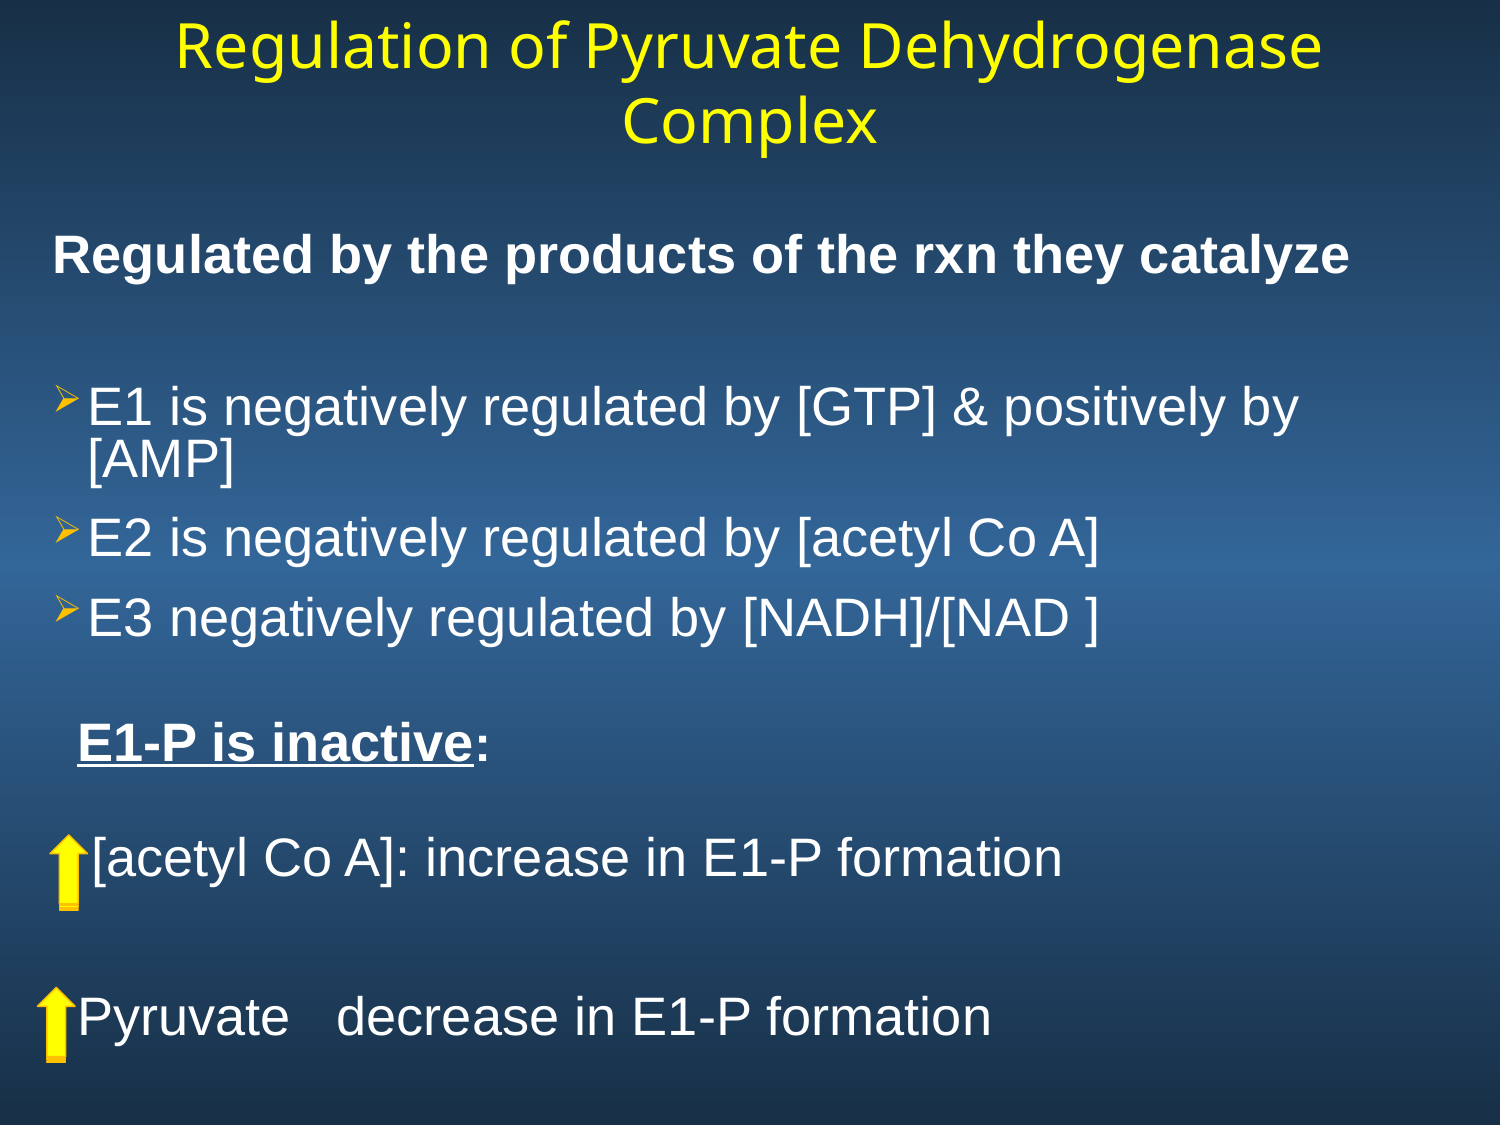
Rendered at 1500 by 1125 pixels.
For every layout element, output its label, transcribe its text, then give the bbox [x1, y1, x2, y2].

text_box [37, 834, 88, 1063]
title Regulation of Pyruvate Dehydrogenase Complex [24, 37, 1476, 126]
text_box E1-P is inactive: [acetyl Co A]: increase in E1-P formation Pyruvate decrease in E1-P formation [62, 712, 1475, 1053]
text_box Regulated by the products of the rxn they catalyze E1 is negatively regulated by [GTP] & positively by [AMP] E2 is negatively regulated by [acetyl Co A] E3 negatively regulated by [NADH]/[NAD ] [37, 224, 1475, 654]
